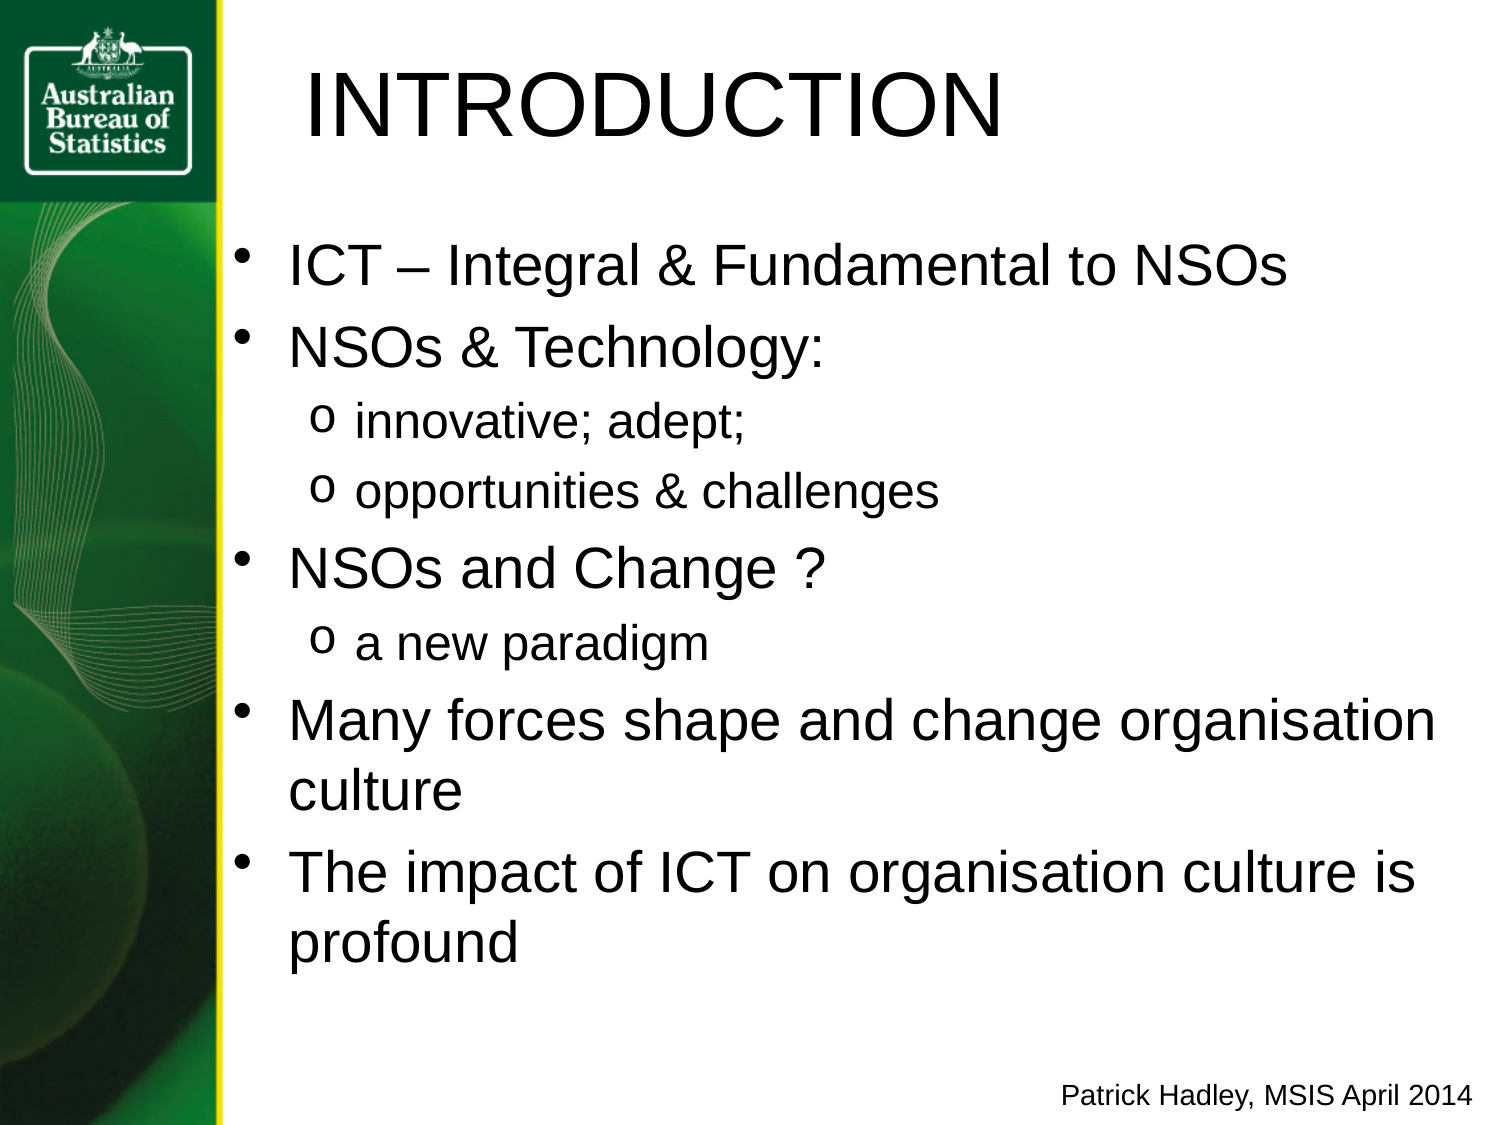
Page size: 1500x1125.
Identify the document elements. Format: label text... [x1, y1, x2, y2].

picture [0, 0, 1500, 1125]
footer Patrick Hadley, MSIS April 2014 [1029, 1069, 1500, 1125]
text_box ICT – Integral & Fundamental to NSOs NSOs & Technology: innovative; adept; opportunities & challenges NSOs and Change ? a new paradigm Many forces shape and change organisation culture The impact of ICT on organisation culture is profound [217, 219, 1471, 1059]
title INTRODUCTION [289, 54, 1400, 219]
